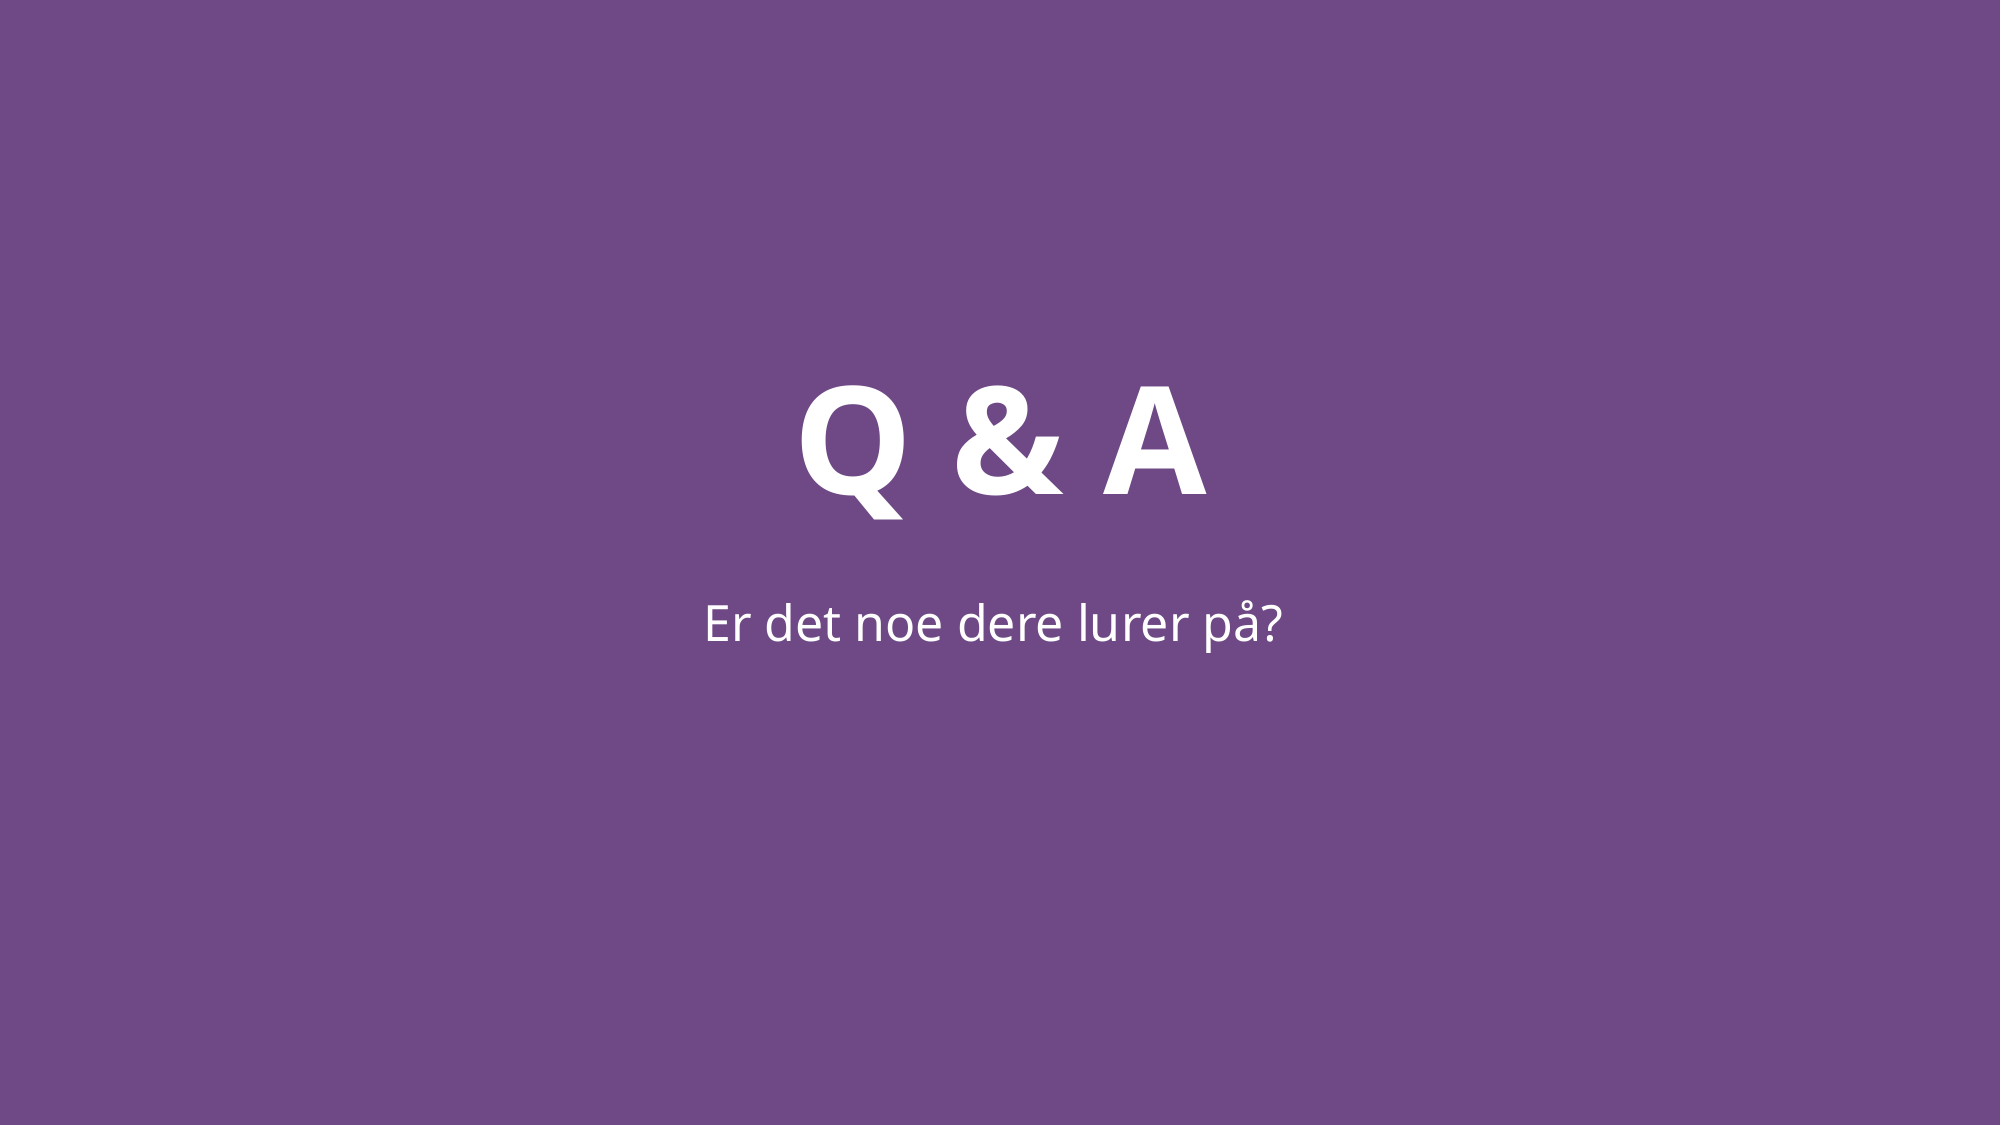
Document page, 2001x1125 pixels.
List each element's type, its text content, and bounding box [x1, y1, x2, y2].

title Q & A [249, 142, 1750, 535]
subtitle Er det noe dere lurer på? [249, 590, 1750, 863]
